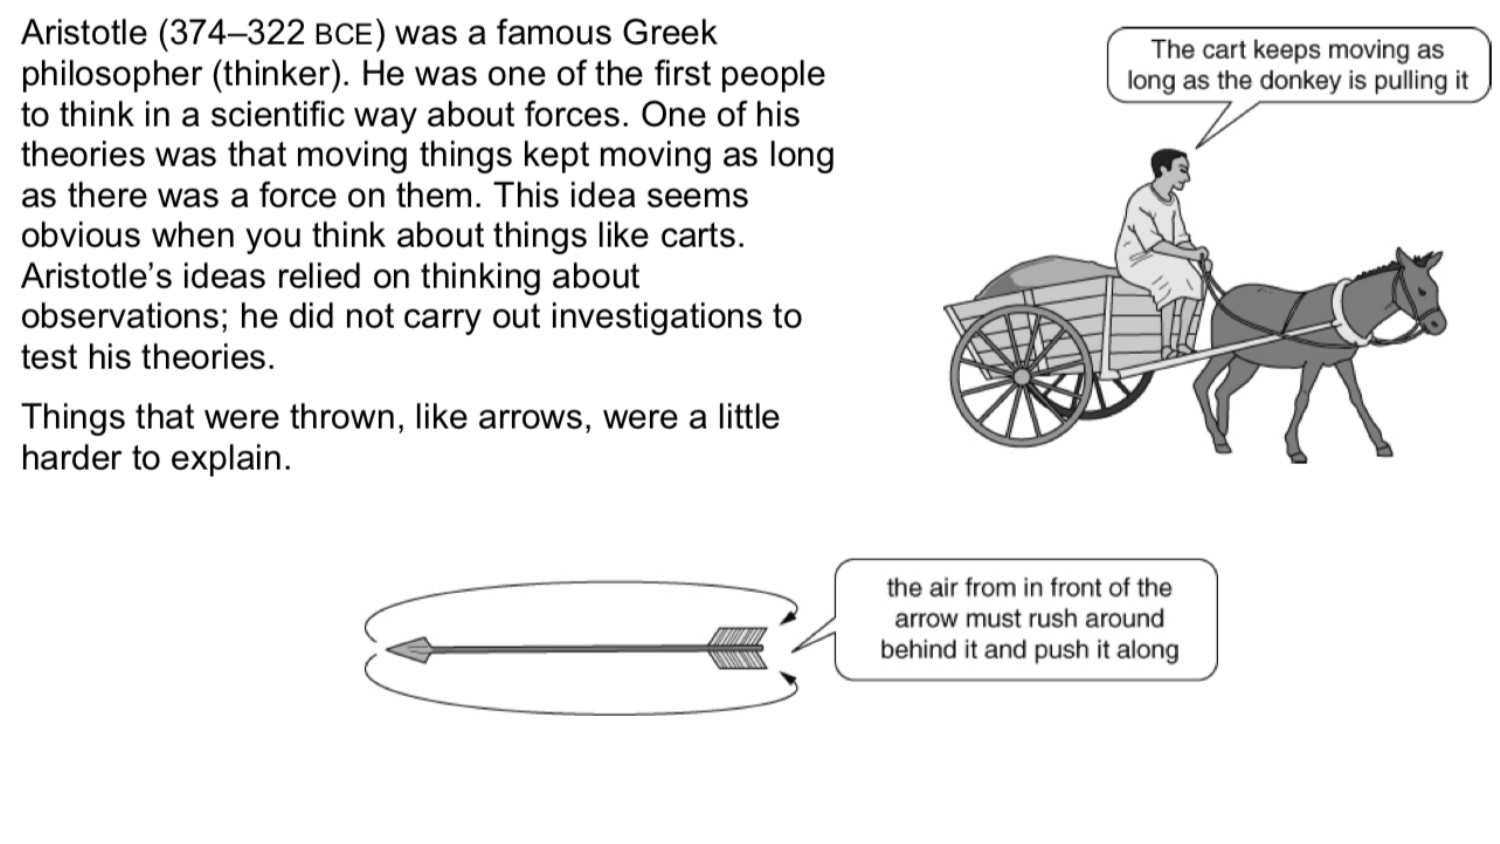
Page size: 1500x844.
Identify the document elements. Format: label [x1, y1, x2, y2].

picture [0, 0, 1500, 730]
